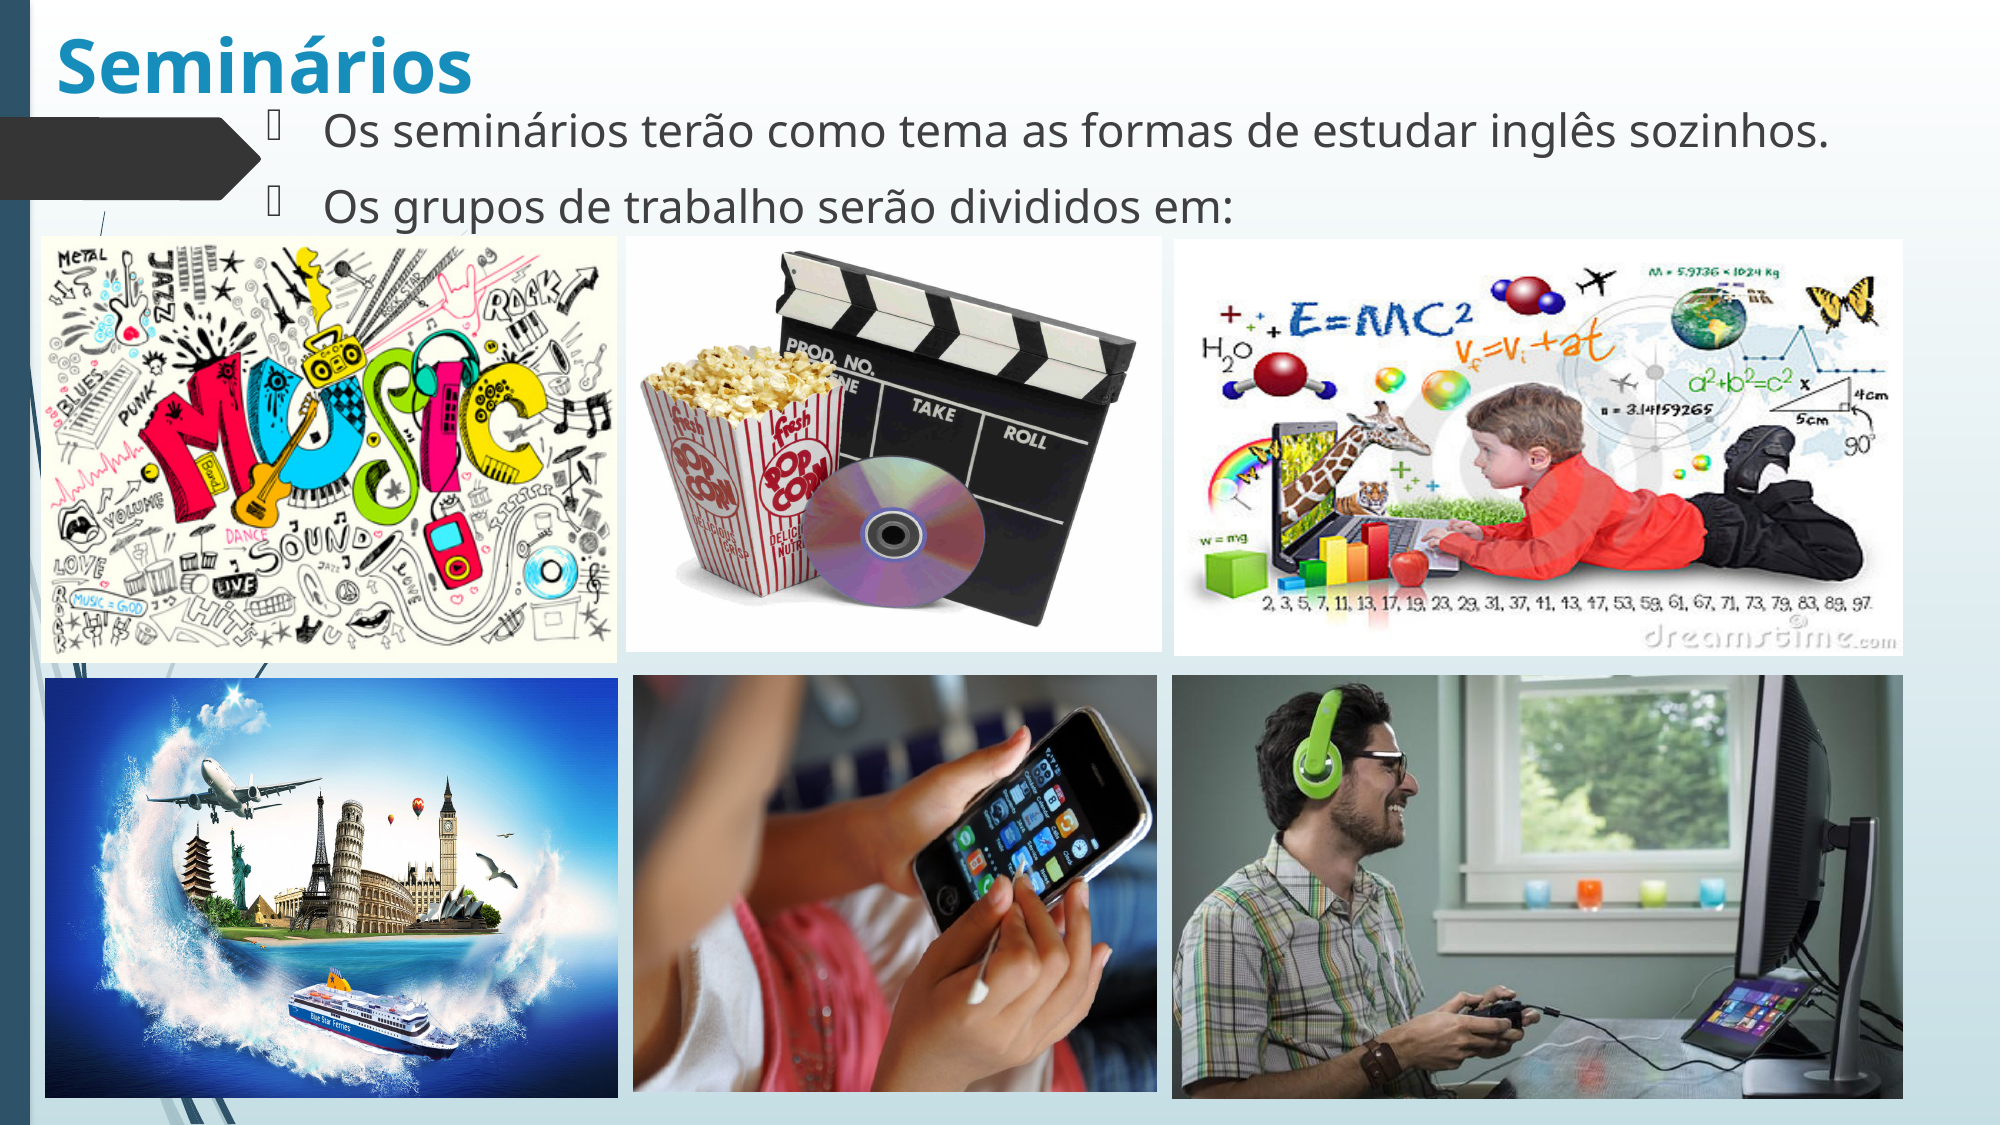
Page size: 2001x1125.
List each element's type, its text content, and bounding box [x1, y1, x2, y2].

picture [626, 235, 1162, 653]
title Seminários [41, 11, 511, 120]
picture [632, 675, 1157, 1092]
picture [45, 678, 618, 1098]
list Os seminários terão como tema as formas de estudar inglês sozinhos. Os grupos de trabalho serão divididos em: [251, 94, 1926, 254]
picture [41, 236, 618, 663]
picture [1172, 675, 1903, 1100]
picture [1173, 239, 1903, 656]
